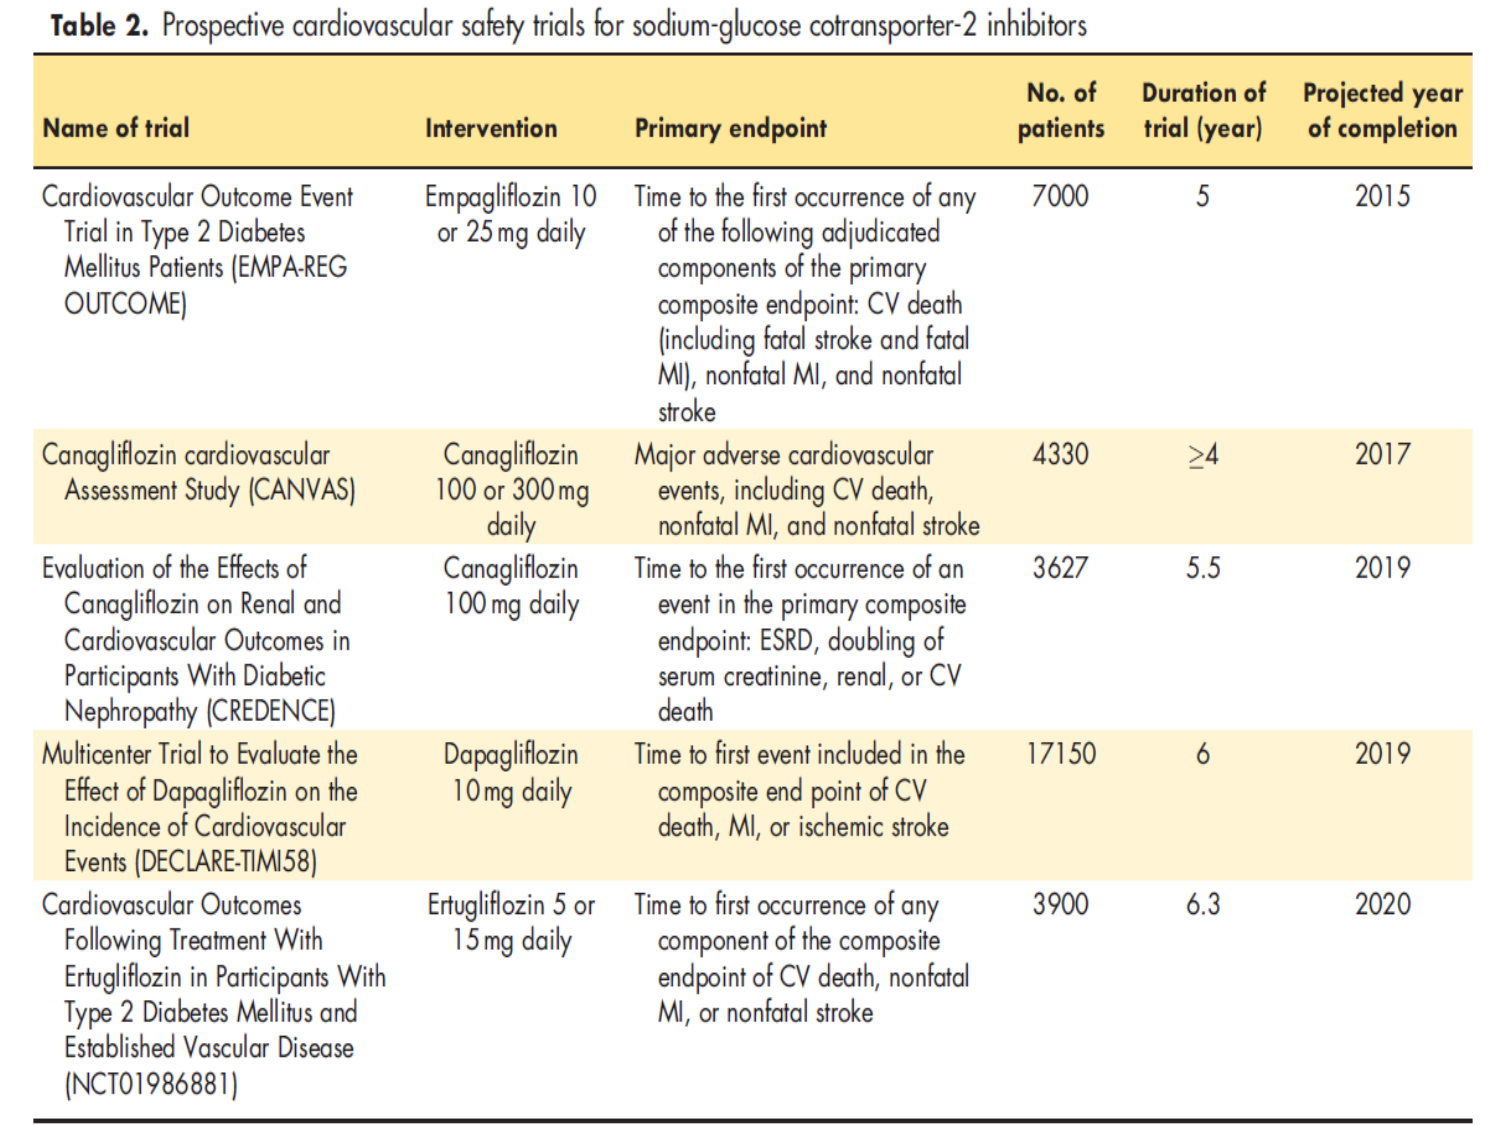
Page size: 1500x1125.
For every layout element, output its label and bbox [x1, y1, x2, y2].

list [0, 0, 1500, 1125]
